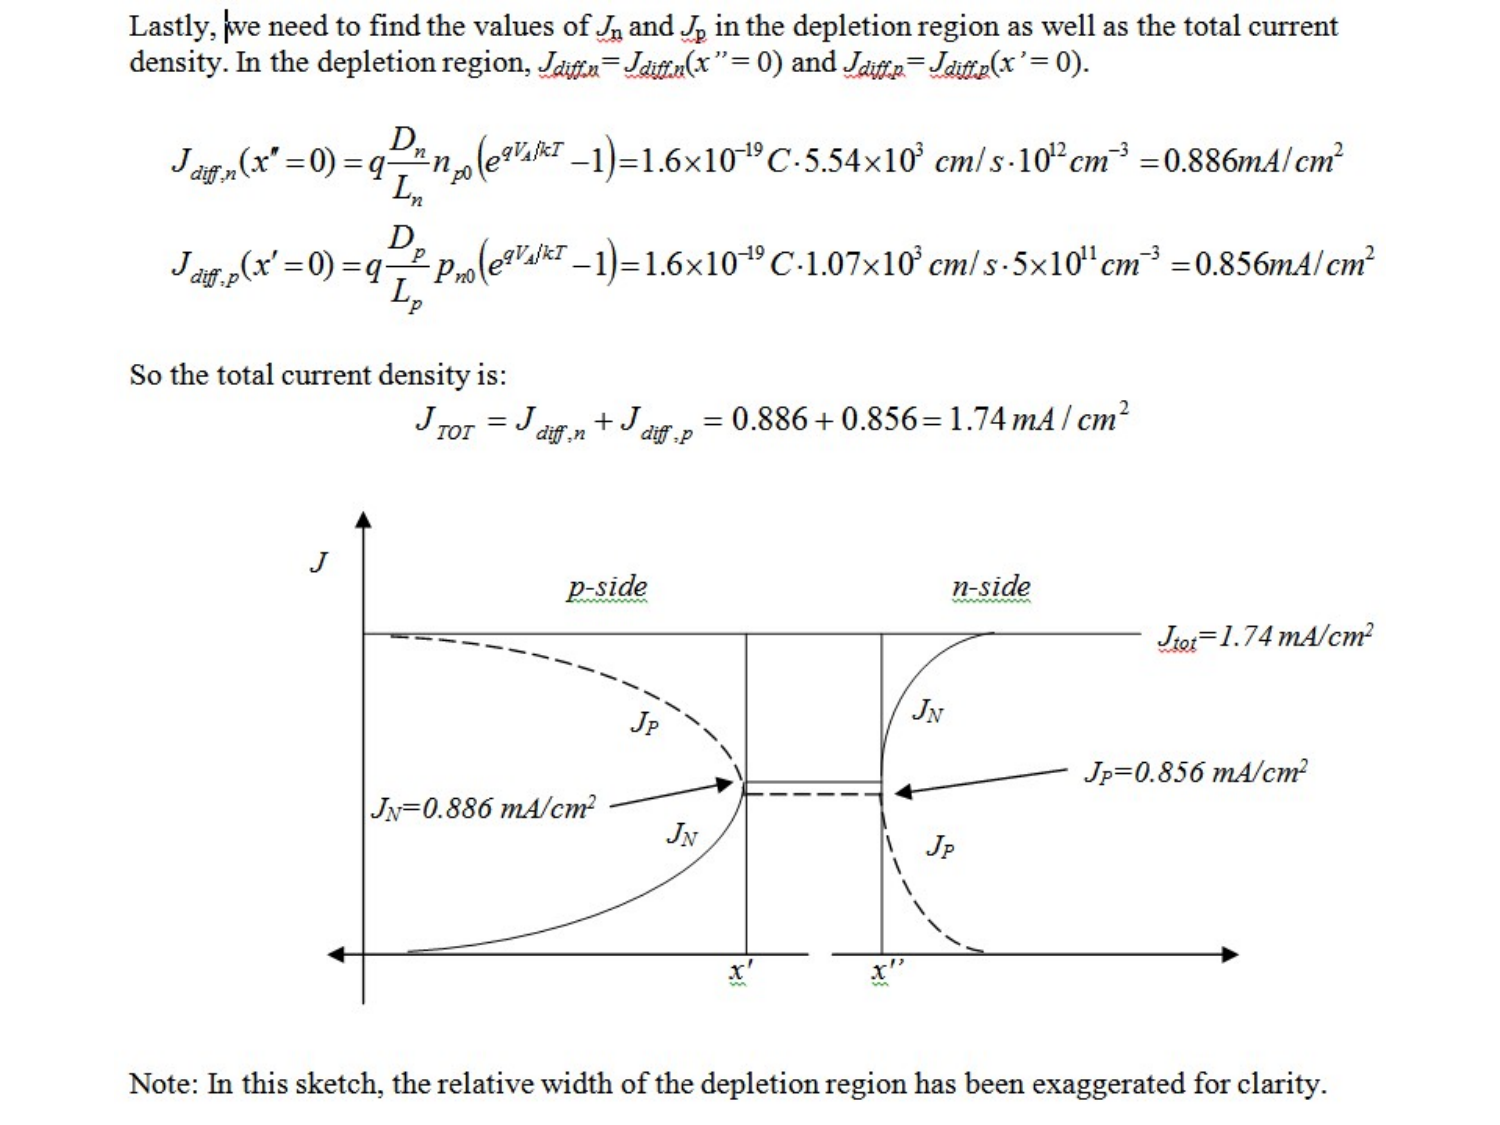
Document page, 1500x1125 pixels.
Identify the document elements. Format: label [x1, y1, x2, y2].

picture [114, 0, 1386, 1125]
